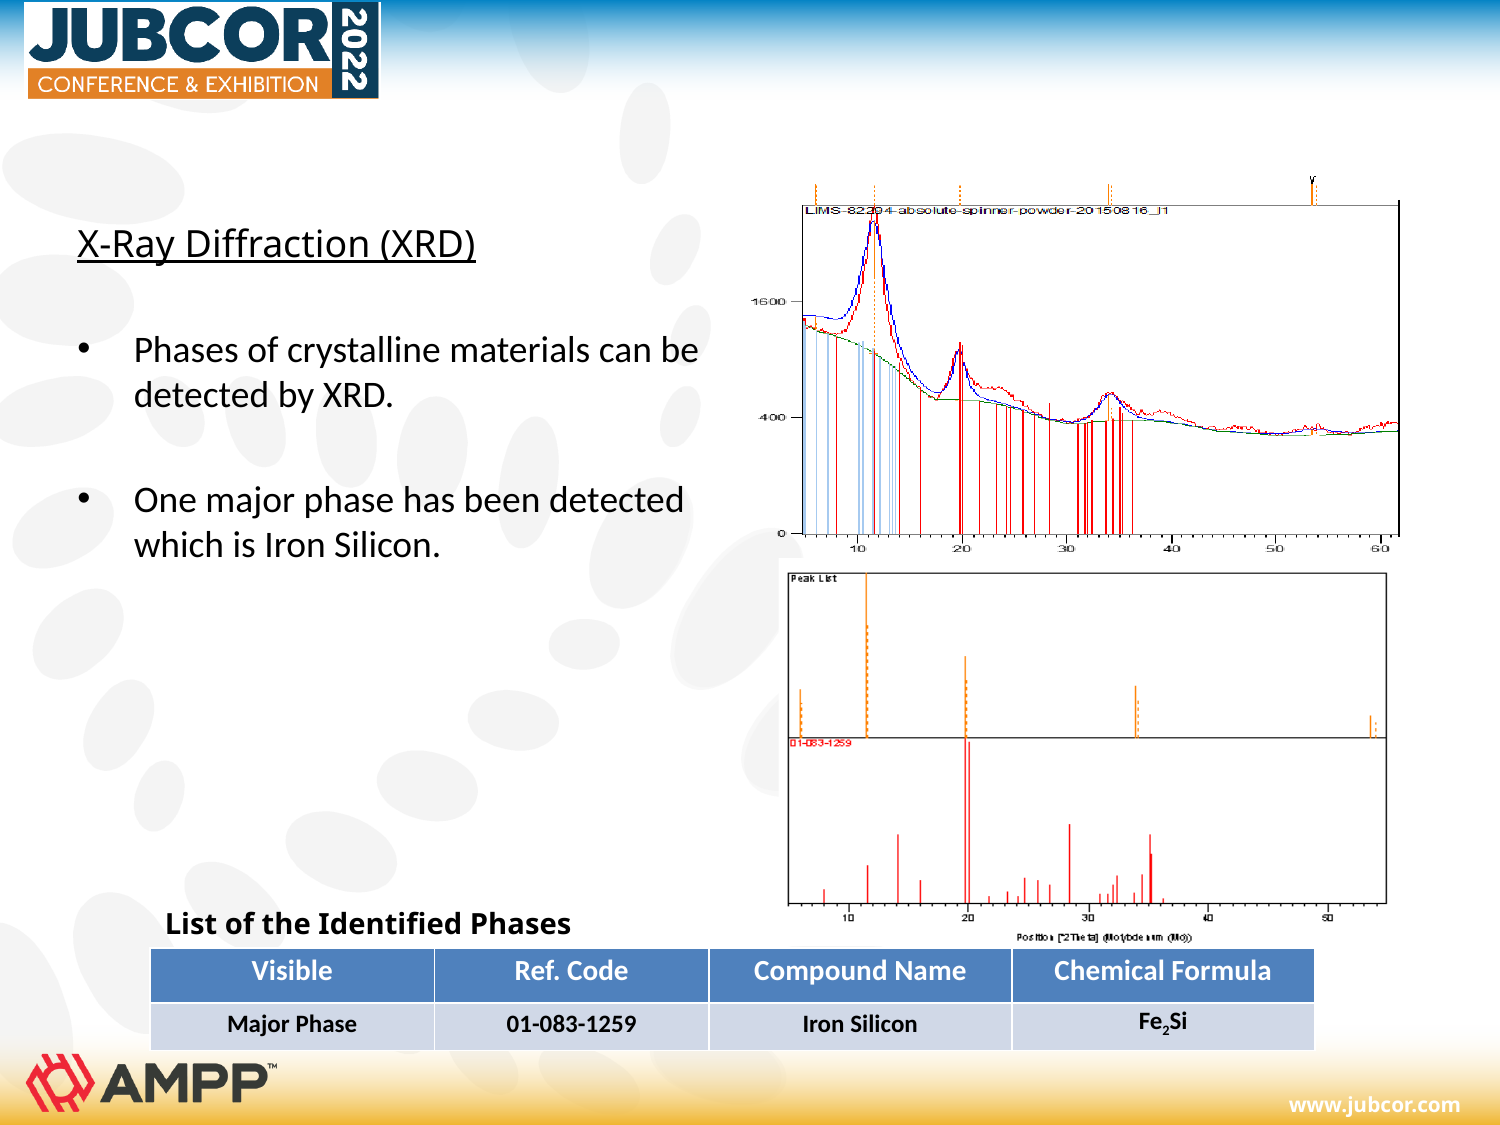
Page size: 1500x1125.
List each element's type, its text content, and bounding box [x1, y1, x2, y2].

text_box List of the Identified Phases [150, 897, 768, 948]
picture [24, 1052, 278, 1113]
table_cell Major Phase [151, 1004, 434, 1050]
list X-Ray Diffraction (XRD) Phases of crystalline materials can be detected by XRD. One major phase has been detected which is Iron Silicon. [62, 212, 750, 956]
table_cell Iron Silicon [710, 1004, 1011, 1050]
table_header Chemical Formula [1013, 955, 1314, 1002]
table_header Compound Name [710, 949, 1011, 1002]
table_header Ref. Code [435, 949, 708, 1002]
table_header Visible [151, 949, 434, 1002]
table_cell 01-083-1259 [435, 1004, 708, 1050]
table_cell Fe2Si [1013, 1004, 1314, 1050]
picture [778, 557, 1392, 946]
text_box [748, 171, 1400, 557]
picture [24, 3, 381, 100]
